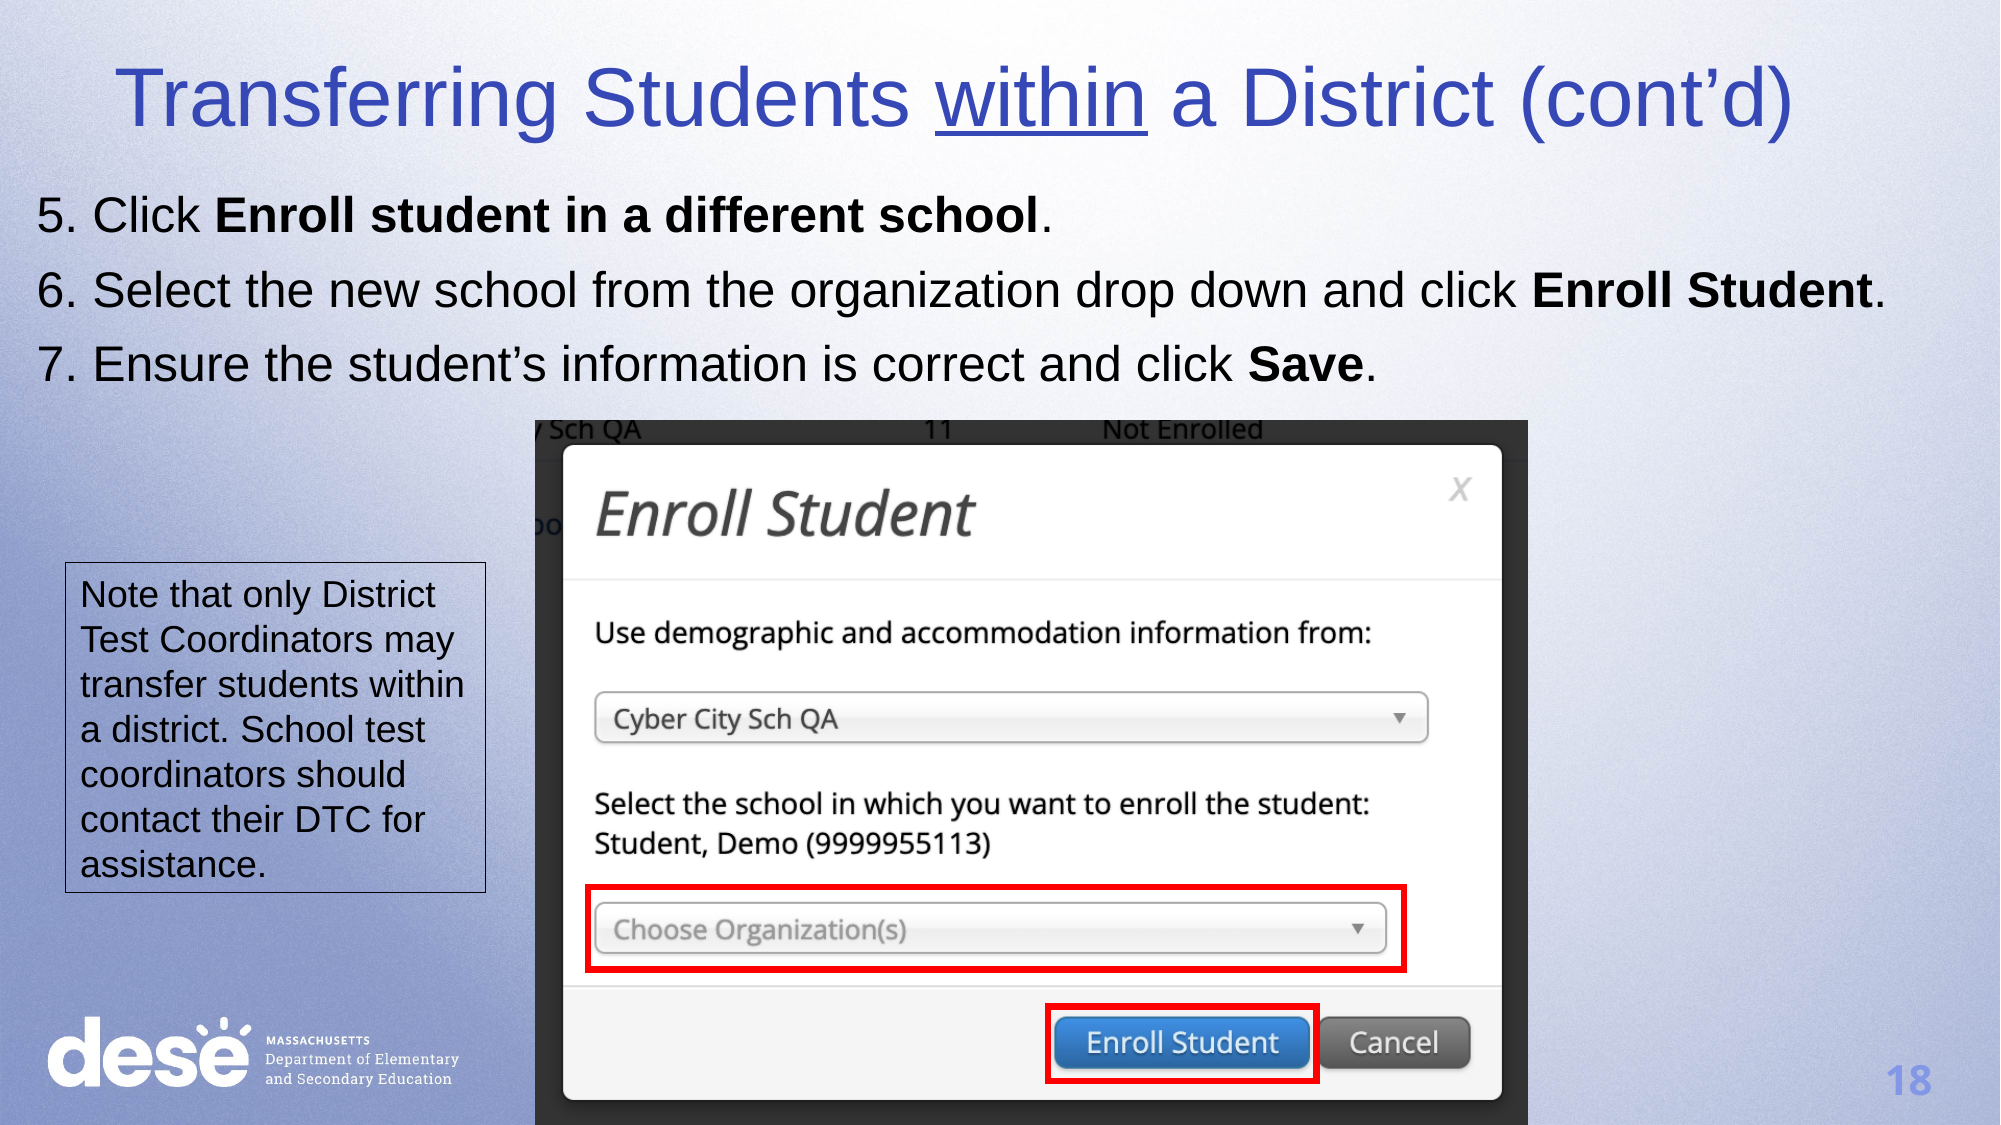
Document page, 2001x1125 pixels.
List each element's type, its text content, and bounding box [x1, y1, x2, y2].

title Transferring Students within a District (cont’d) [99, 43, 1965, 156]
picture [0, 0, 2000, 1125]
text_box Note that only District Test Coordinators may transfer students within a district. School test coordinators should contact their DTC for assistance. [65, 562, 486, 893]
list 5. Click Enroll student in a different school. 6. Select the new school from the organization drop down and click Enroll Student. 7. Ensure the student’s information is correct and click Save. [21, 181, 1965, 944]
